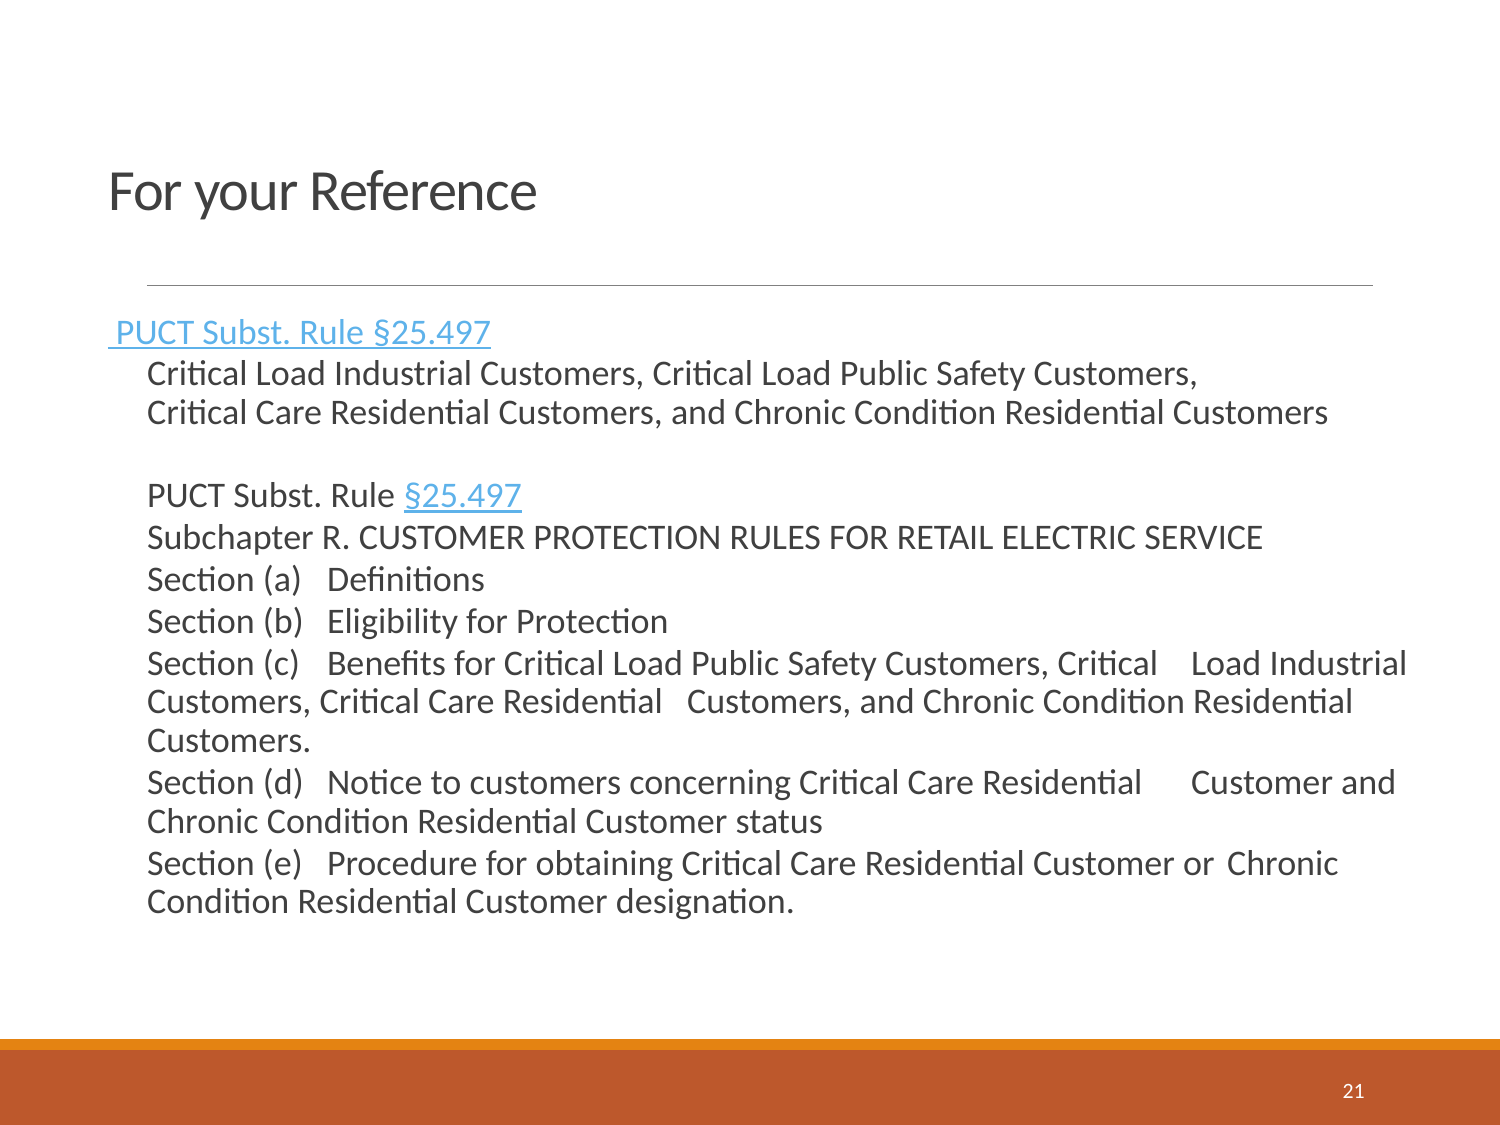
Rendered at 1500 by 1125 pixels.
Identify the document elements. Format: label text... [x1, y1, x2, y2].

list PUCT Subst. Rule §25.497 Critical Load Industrial Customers, Critical Load Public Safety Customers, Critical Care Residential Customers, and Chronic Condition Residential Customers PUCT Subst. Rule §25.497 Subchapter R. CUSTOMER PROTECTION RULES FOR RETAIL ELECTRIC SERVICE Section (a) Definitions Section (b) Eligibility for Protection Section (c) Benefits for Critical Load Public Safety Customers, Critical Load Industrial Customers, Critical Care Residential Customers, and Chronic Condition Residential Customers. Section (d) Notice to customers concerning Critical Care Residential Customer and Chronic Condition Residential Customer status Section (e) Procedure for obtaining Critical Care Residential Customer or Chronic Condition Residential Customer designation. [75, 287, 1463, 1000]
slide_number 21 [1218, 1059, 1380, 1120]
title For your Reference [93, 125, 1494, 230]
